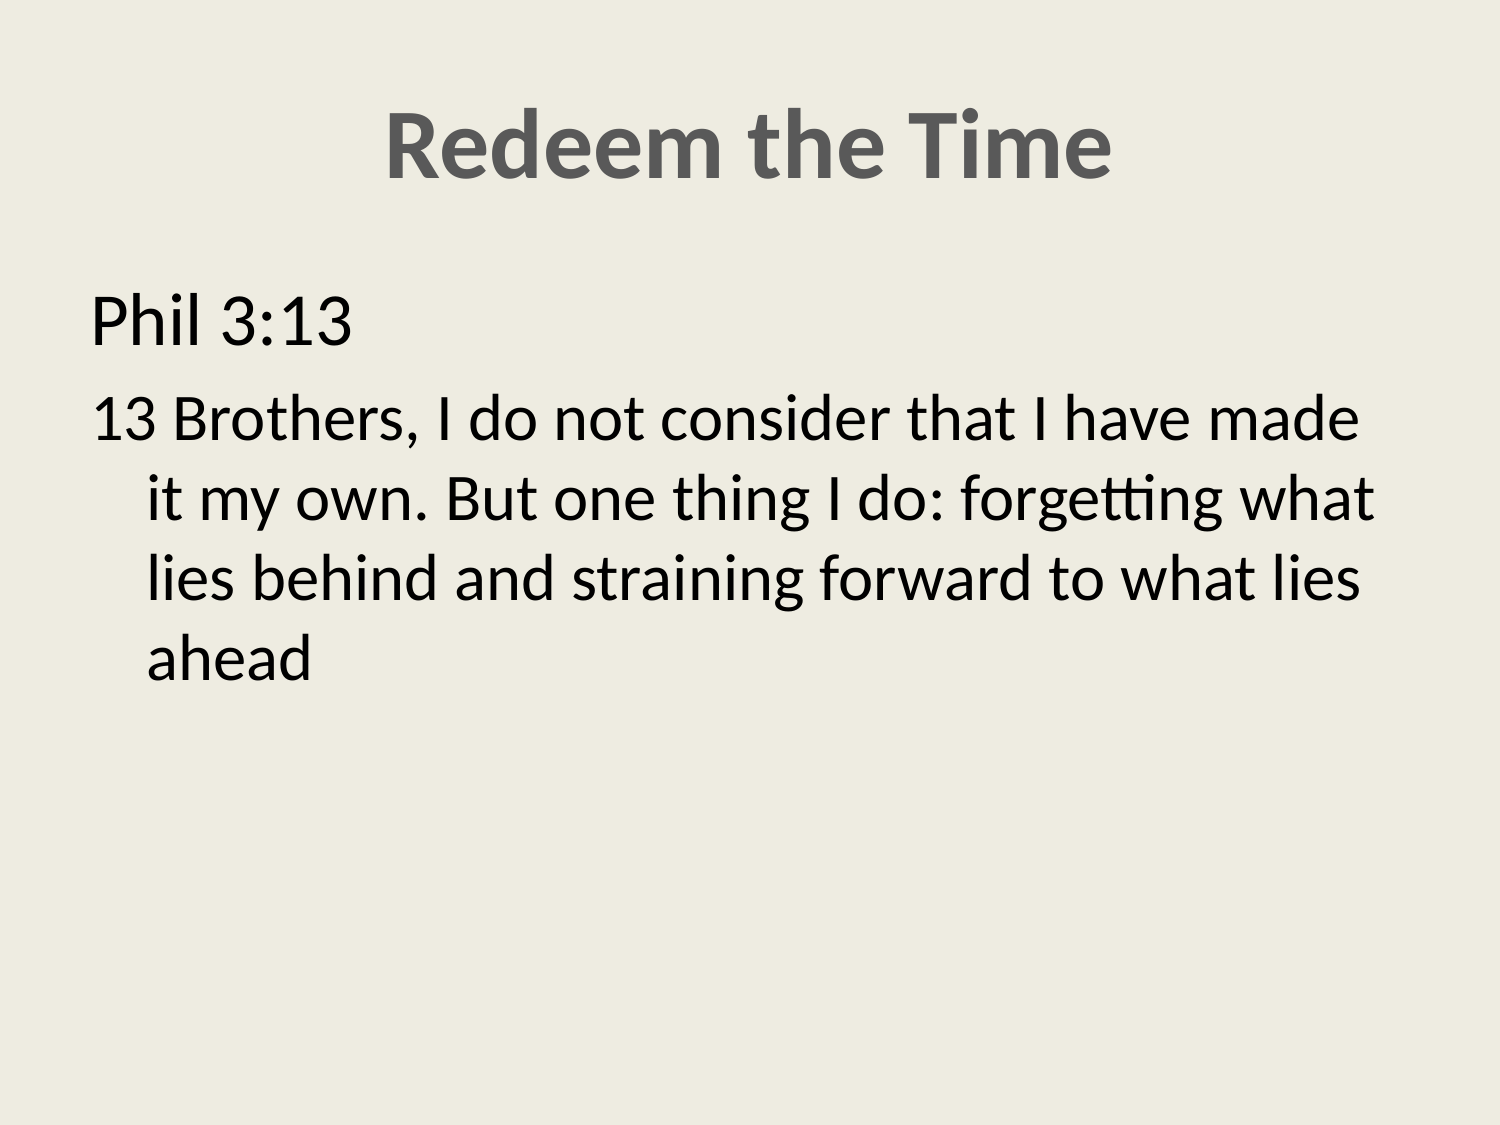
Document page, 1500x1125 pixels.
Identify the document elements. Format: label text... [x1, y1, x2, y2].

list Phil 3:13 13 Brothers, I do not consider that I have made it my own. But one thing I do: forgetting what lies behind and straining forward to what lies ahead [75, 262, 1425, 1005]
title Redeem the Time [75, 45, 1425, 233]
